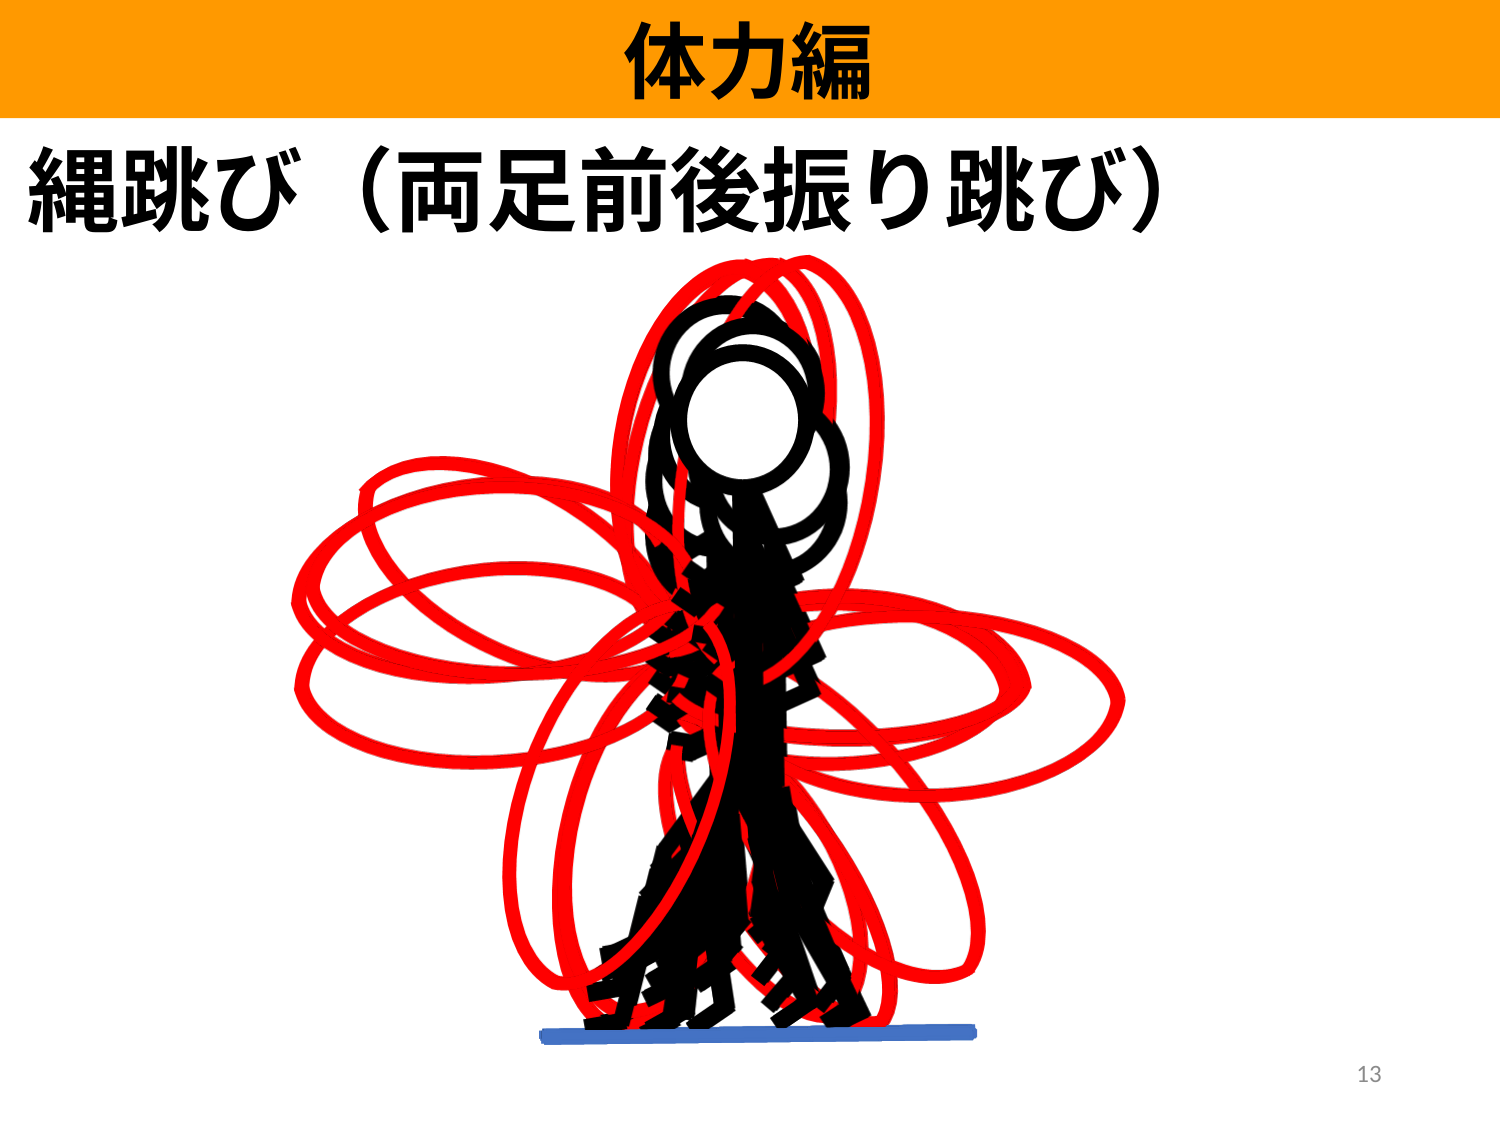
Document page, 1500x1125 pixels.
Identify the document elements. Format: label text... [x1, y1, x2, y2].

text_box 縄跳び（両足前後振り跳び） [13, 125, 1484, 251]
picture [289, 250, 1126, 1045]
text_box 体力編 [0, 0, 1500, 119]
slide_number 13 [1059, 1042, 1397, 1103]
